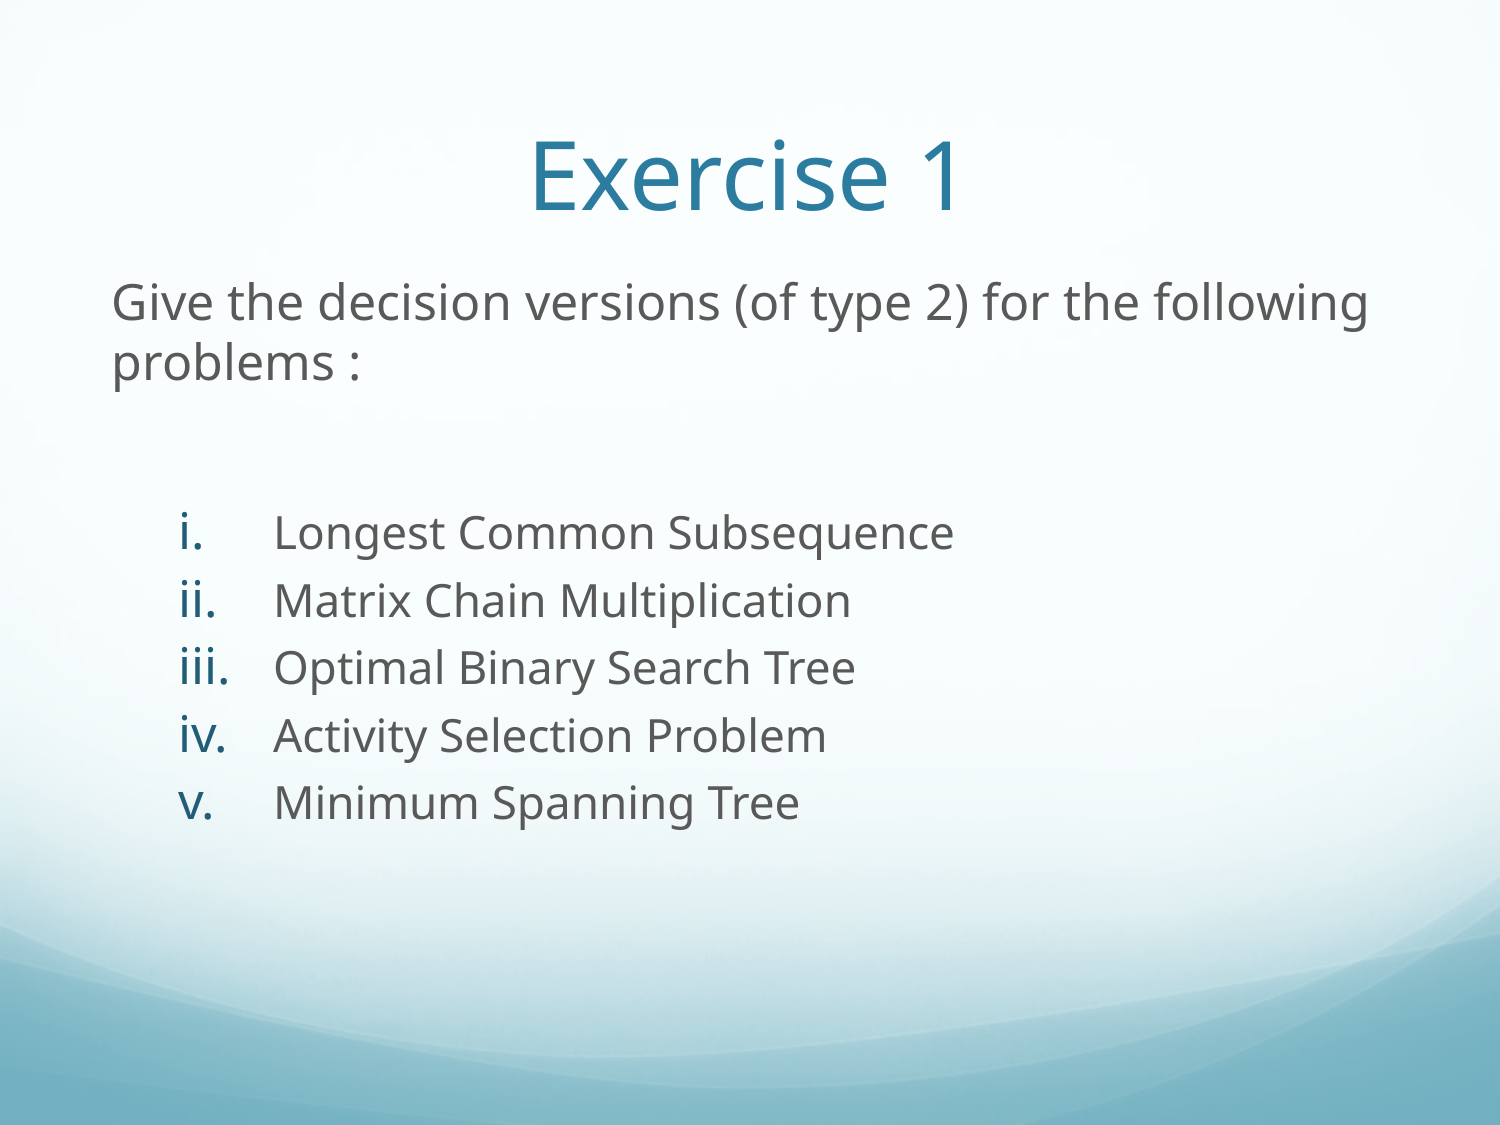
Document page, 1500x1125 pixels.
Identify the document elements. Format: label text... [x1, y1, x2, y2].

list Give the decision versions (of type 2) for the following problems : Longest Common Subsequence Matrix Chain Multiplication Optimal Binary Search Tree Activity Selection Problem Minimum Spanning Tree [90, 262, 1410, 975]
title Exercise 1 [90, 17, 1410, 237]
